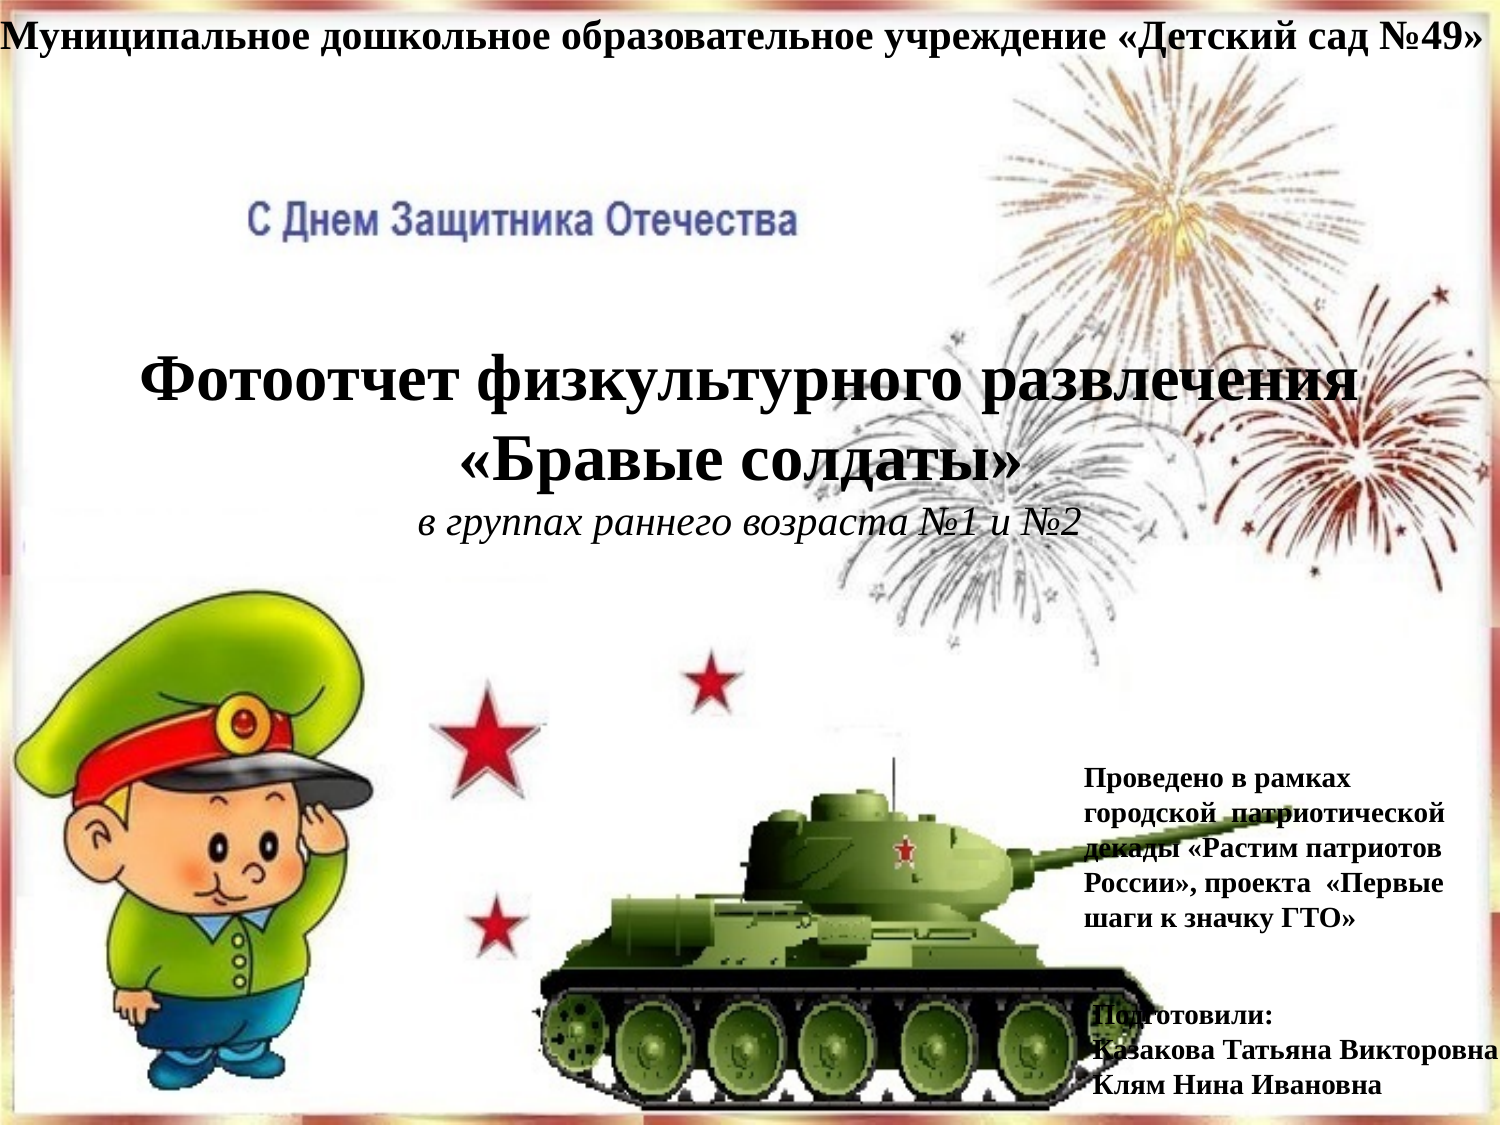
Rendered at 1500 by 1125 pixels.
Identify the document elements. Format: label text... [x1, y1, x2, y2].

text_box Муниципальное дошкольное образовательное учреждение «Детский сад №49» [0, 0, 1500, 65]
picture [0, 65, 1500, 1125]
text_box Проведено в рамках городской патриотической декады «Растим патриотов России», проекта «Первые шаги к значку ГТО» [1068, 751, 1474, 941]
text_box Фотоотчет физкультурного развлечения «Бравые солдаты» в группах раннего возраста №1 и №2 [123, 326, 1376, 551]
text_box Подготовили: Казакова Татьяна Викторовна Клям Нина Ивановна [1092, 988, 1500, 1108]
